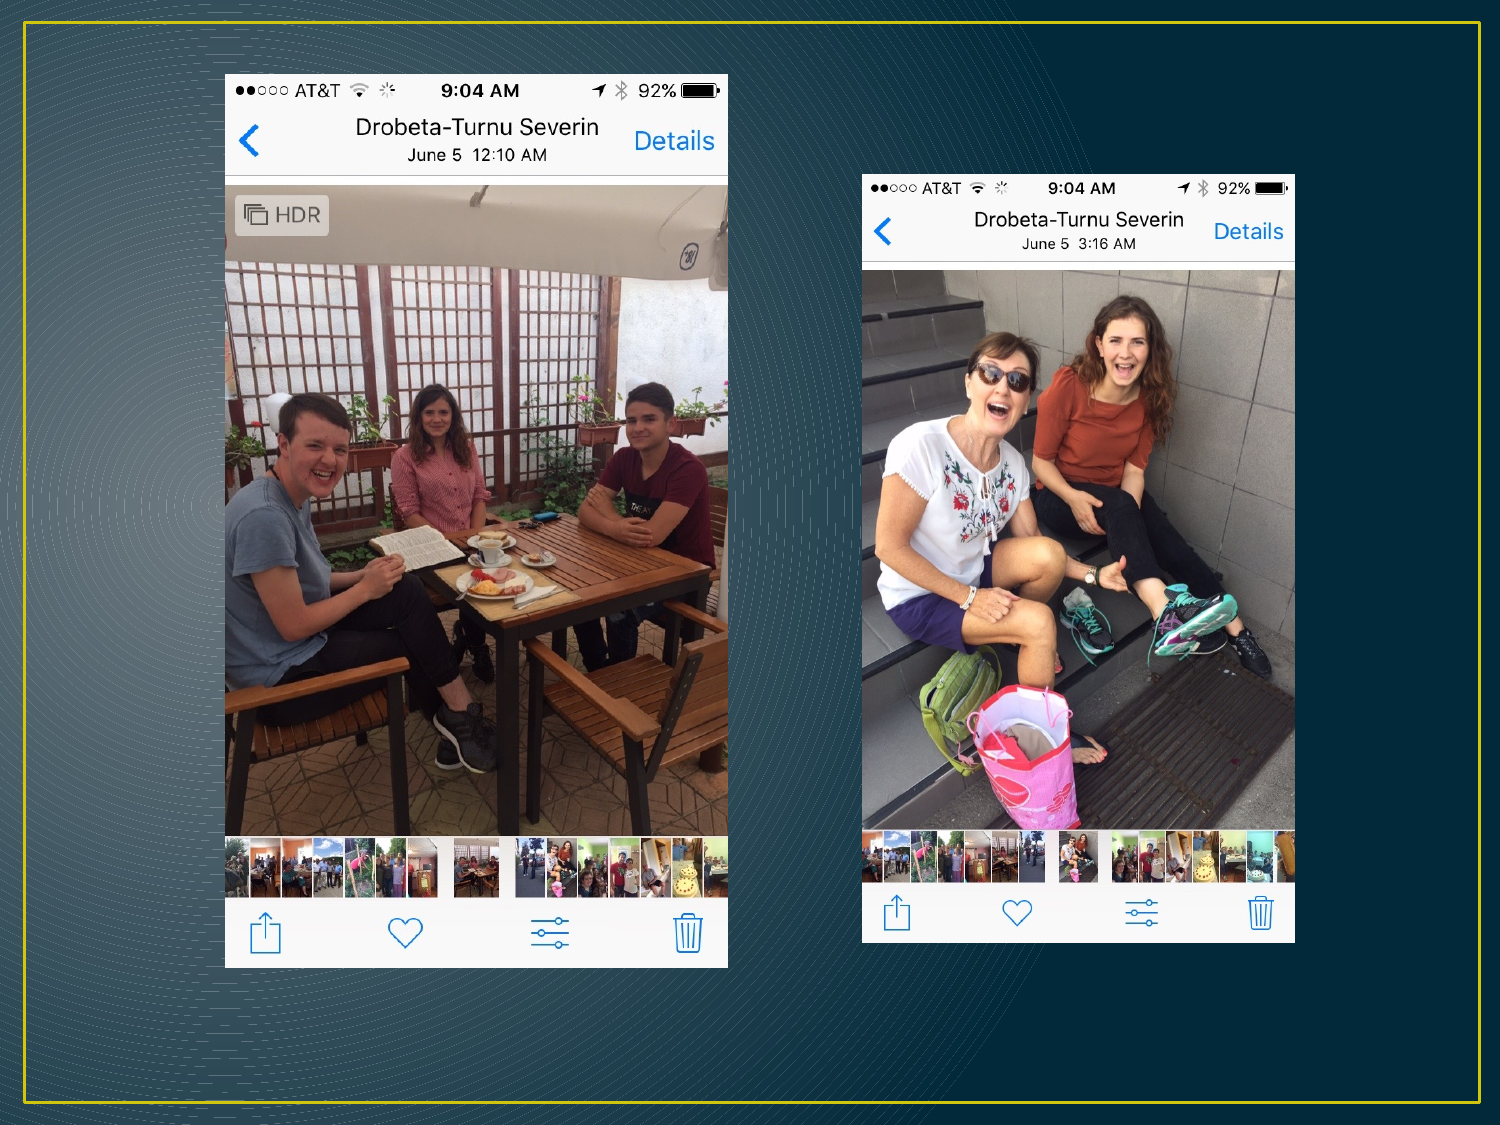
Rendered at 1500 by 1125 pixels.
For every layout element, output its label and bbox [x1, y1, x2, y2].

list [862, 174, 1296, 943]
picture [1055, 168, 1064, 174]
list [224, 74, 729, 968]
picture [1000, 948, 1012, 957]
